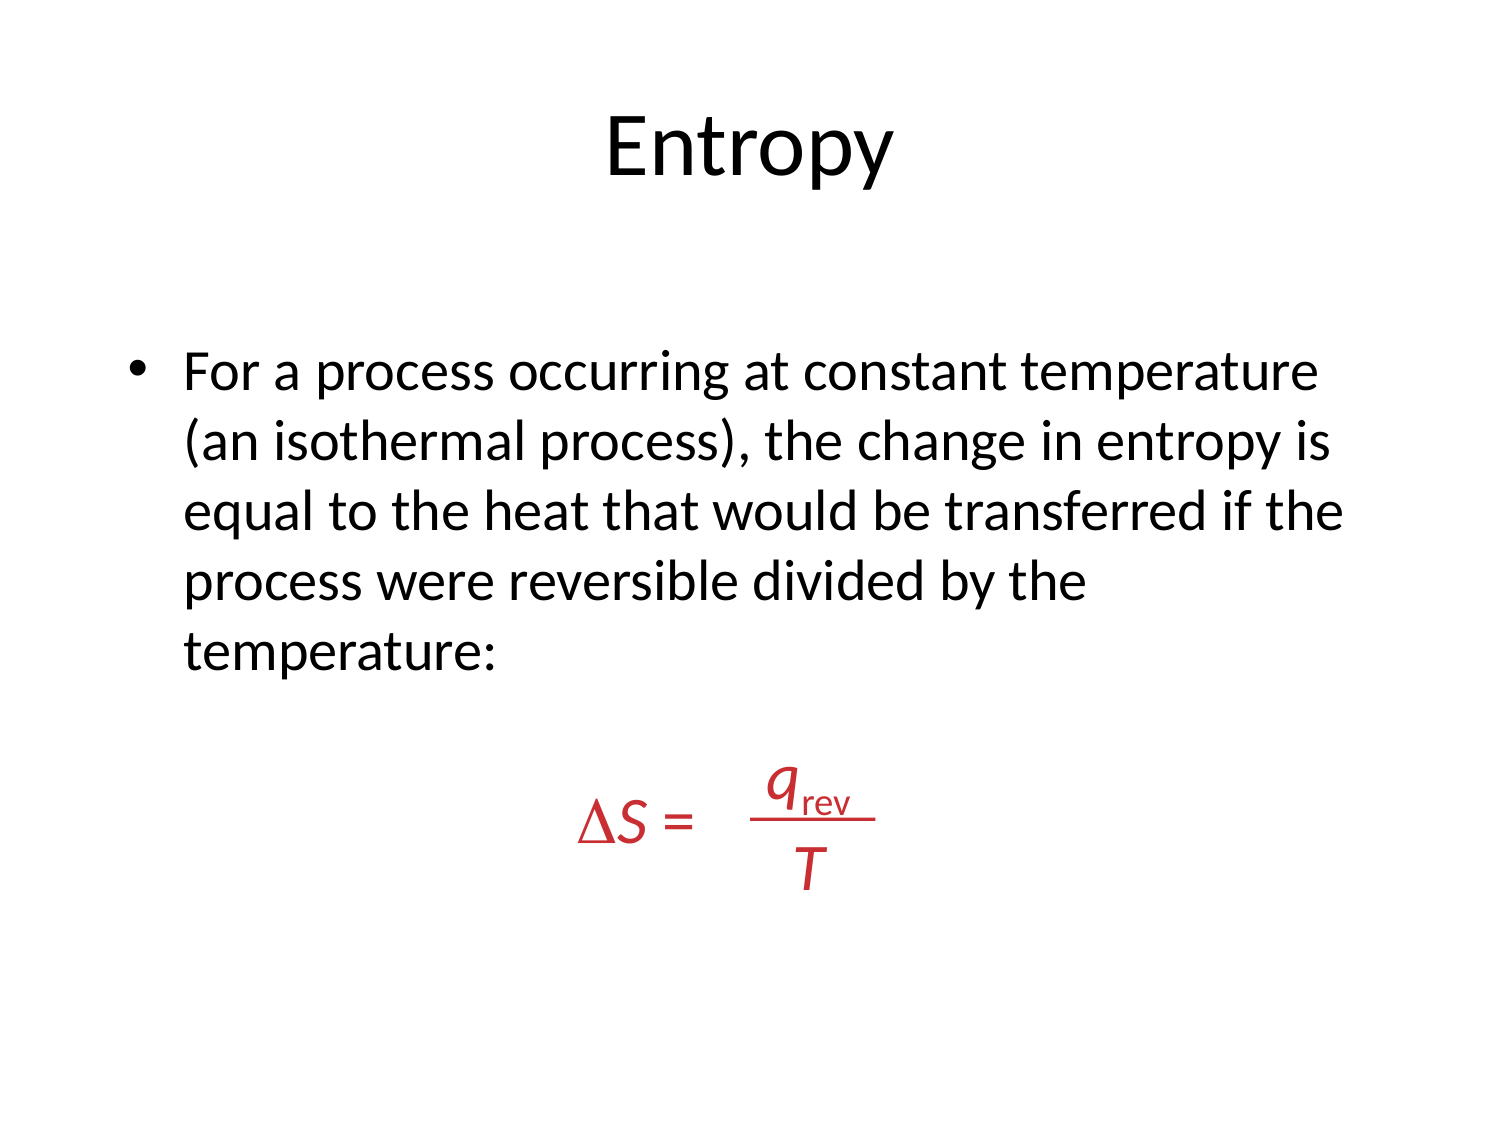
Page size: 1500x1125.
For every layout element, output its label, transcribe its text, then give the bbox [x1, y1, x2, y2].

title Entropy [75, 45, 1425, 233]
list For a process occurring at constant temperature (an isothermal process), the change in entropy is equal to the heat that would be transferred if the process were reversible divided by the temperature: [112, 324, 1388, 838]
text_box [549, 724, 876, 901]
